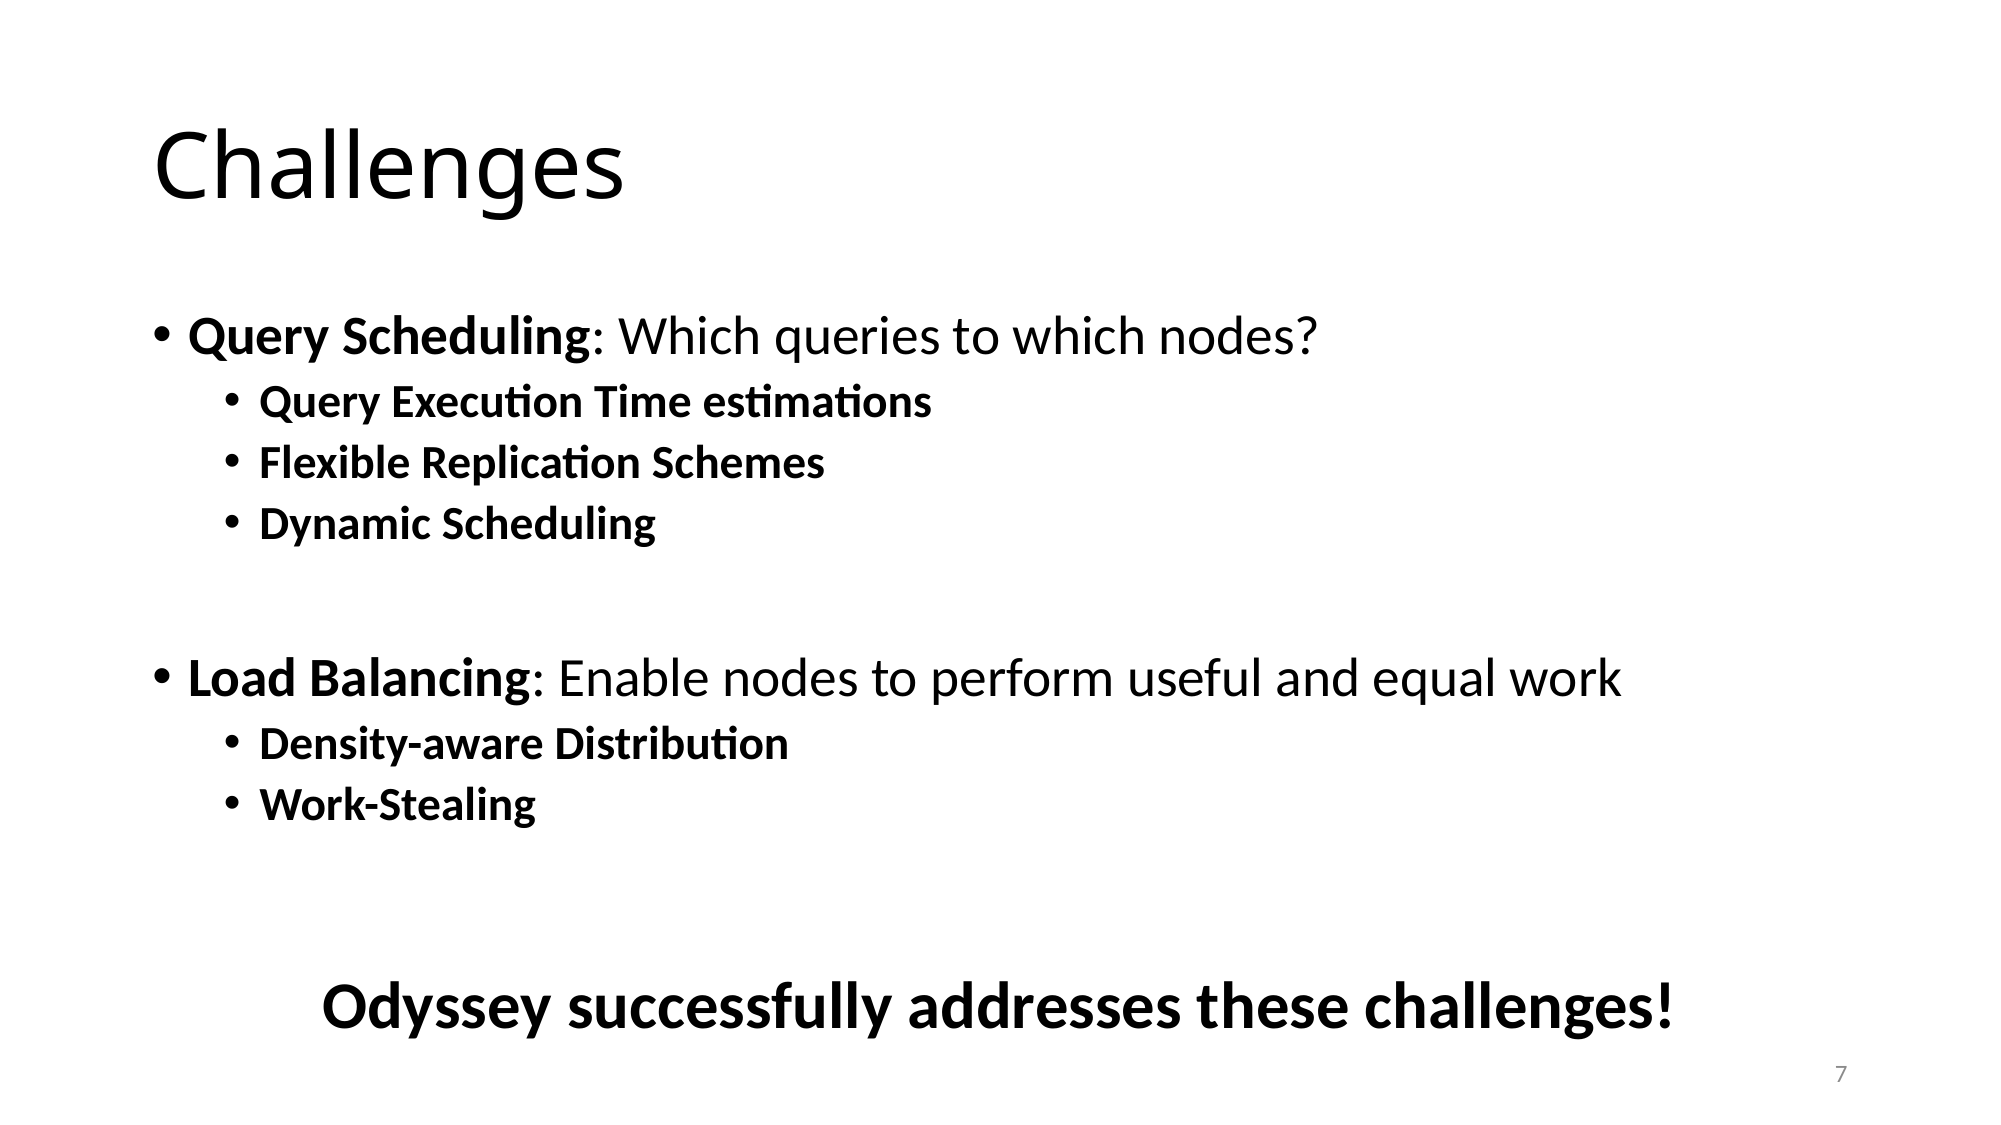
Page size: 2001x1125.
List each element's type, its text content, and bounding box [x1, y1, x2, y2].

title Challenges [137, 59, 1863, 278]
list Query Scheduling: Which queries to which nodes? Query Execution Time estimations Flexible Replication Schemes Dynamic Scheduling Load Balancing: Enable nodes to perform useful and equal work Density-aware Distribution Work-Stealing a [137, 299, 1863, 902]
slide_number 7 [1412, 1049, 1863, 1103]
text_box Odyssey successfully addresses these challenges! [0, 954, 2000, 1049]
